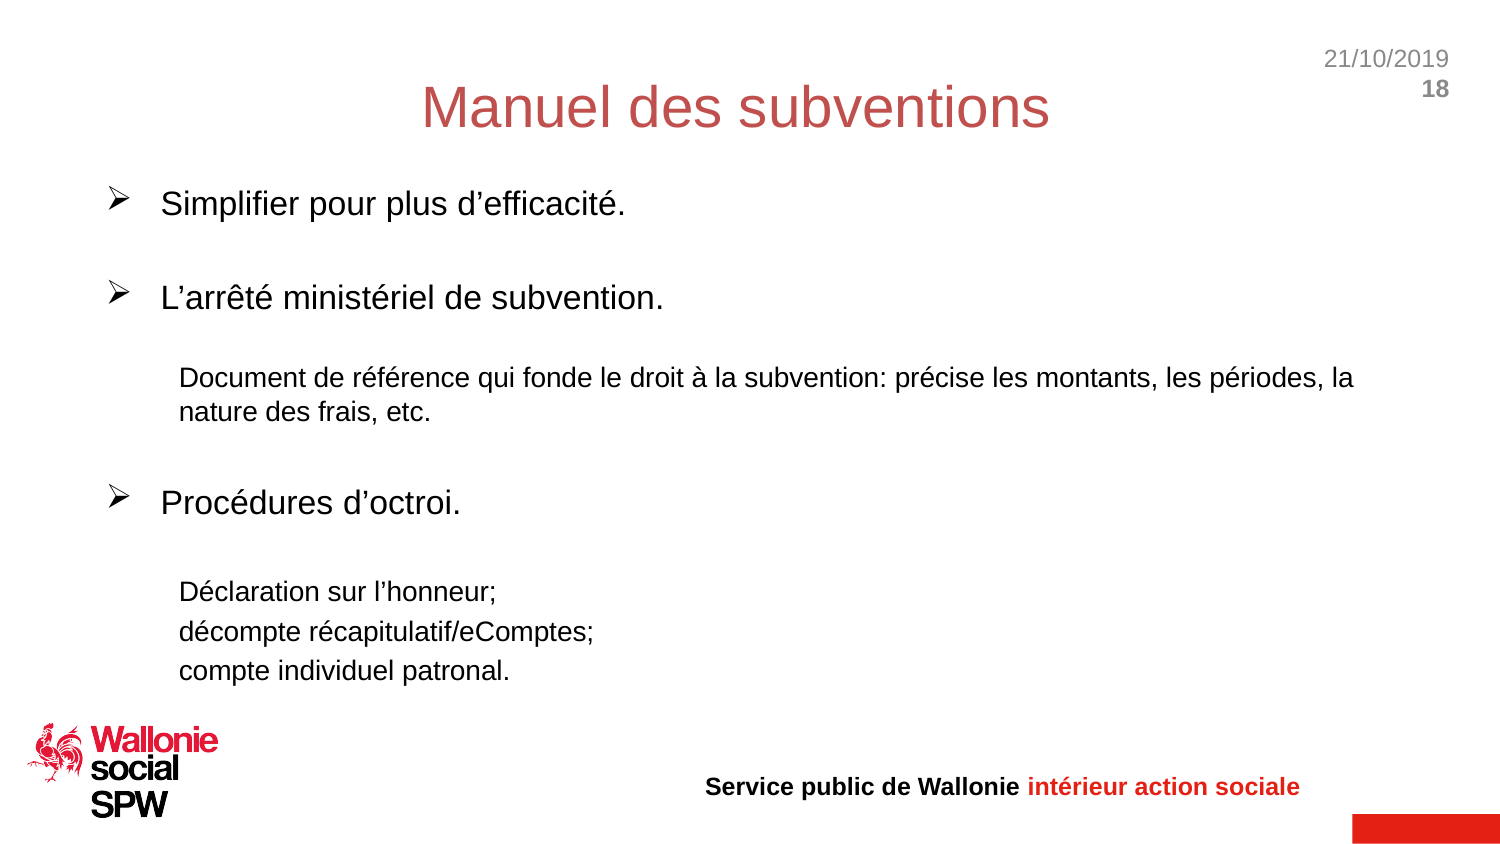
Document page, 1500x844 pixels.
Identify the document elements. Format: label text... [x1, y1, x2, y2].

picture [0, 696, 245, 844]
title Manuel des subventions [90, 33, 1382, 174]
list Simplifier pour plus d’efficacité. L’arrêté ministériel de subvention. Document de référence qui fonde le droit à la subvention: précise les montants, les périodes, la nature des frais, etc. Procédures d’octroi. Déclaration sur l’honneur; décompte récapitulatif/eComptes; compte individuel patronal. [90, 174, 1382, 699]
